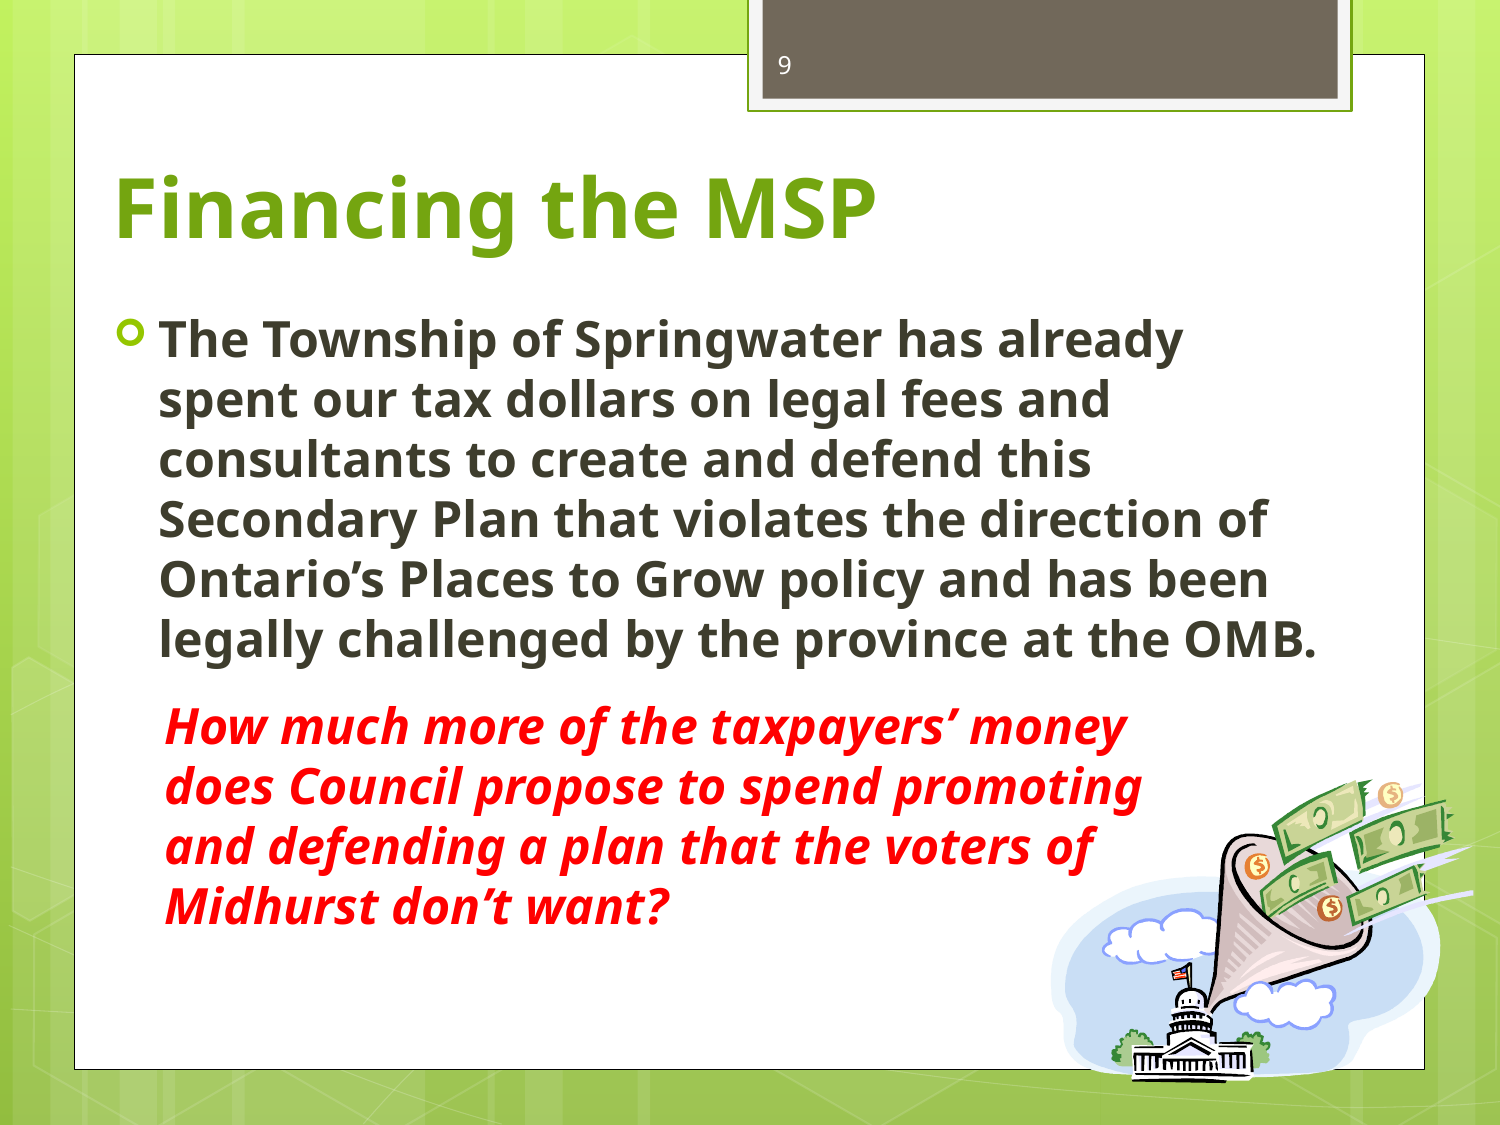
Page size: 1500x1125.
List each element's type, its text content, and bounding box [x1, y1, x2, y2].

list The Township of Springwater has already spent our tax dollars on legal fees and consultants to create and defend this Secondary Plan that violates the direction of Ontario’s Places to Grow policy and has been legally challenged by the province at the OMB. [87, 299, 1338, 675]
title Financing the MSP [97, 75, 1250, 263]
slide_number 9 [762, 36, 982, 97]
text_box How much more of the taxpayers’ money does Council propose to spend promoting and defending a plan that the voters of Midhurst don’t want? [150, 687, 1225, 988]
picture [1049, 774, 1478, 1088]
